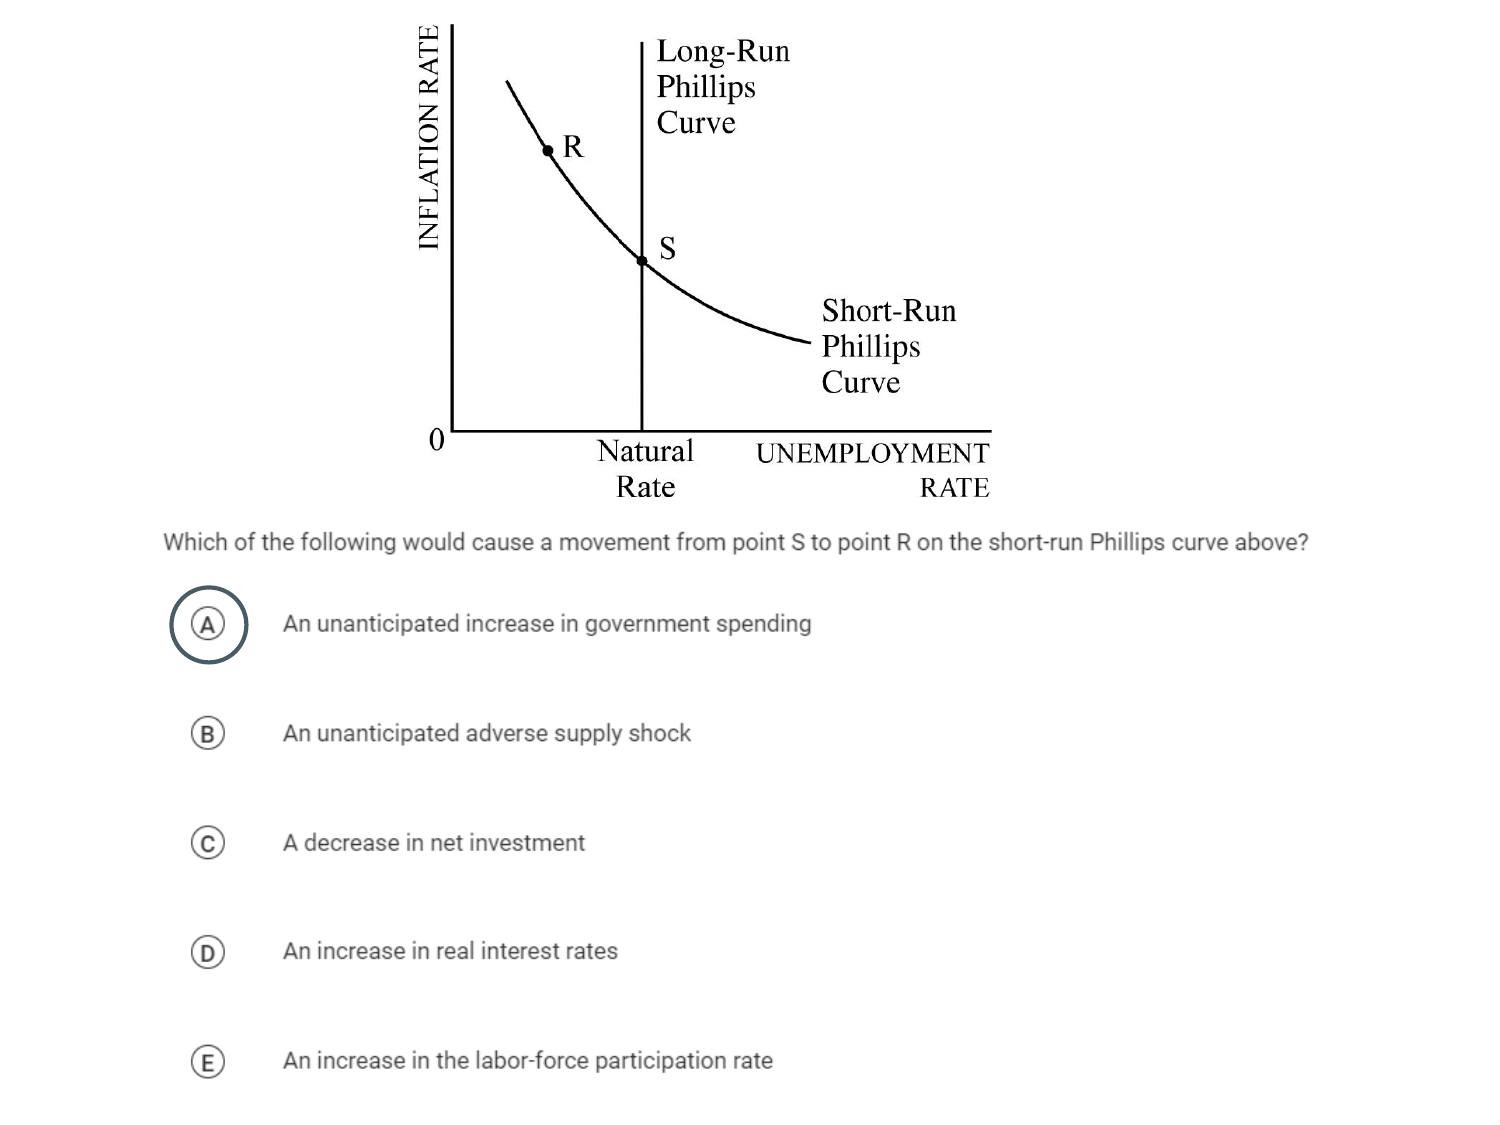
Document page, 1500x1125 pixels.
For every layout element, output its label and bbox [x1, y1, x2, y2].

picture [144, 24, 1338, 1125]
